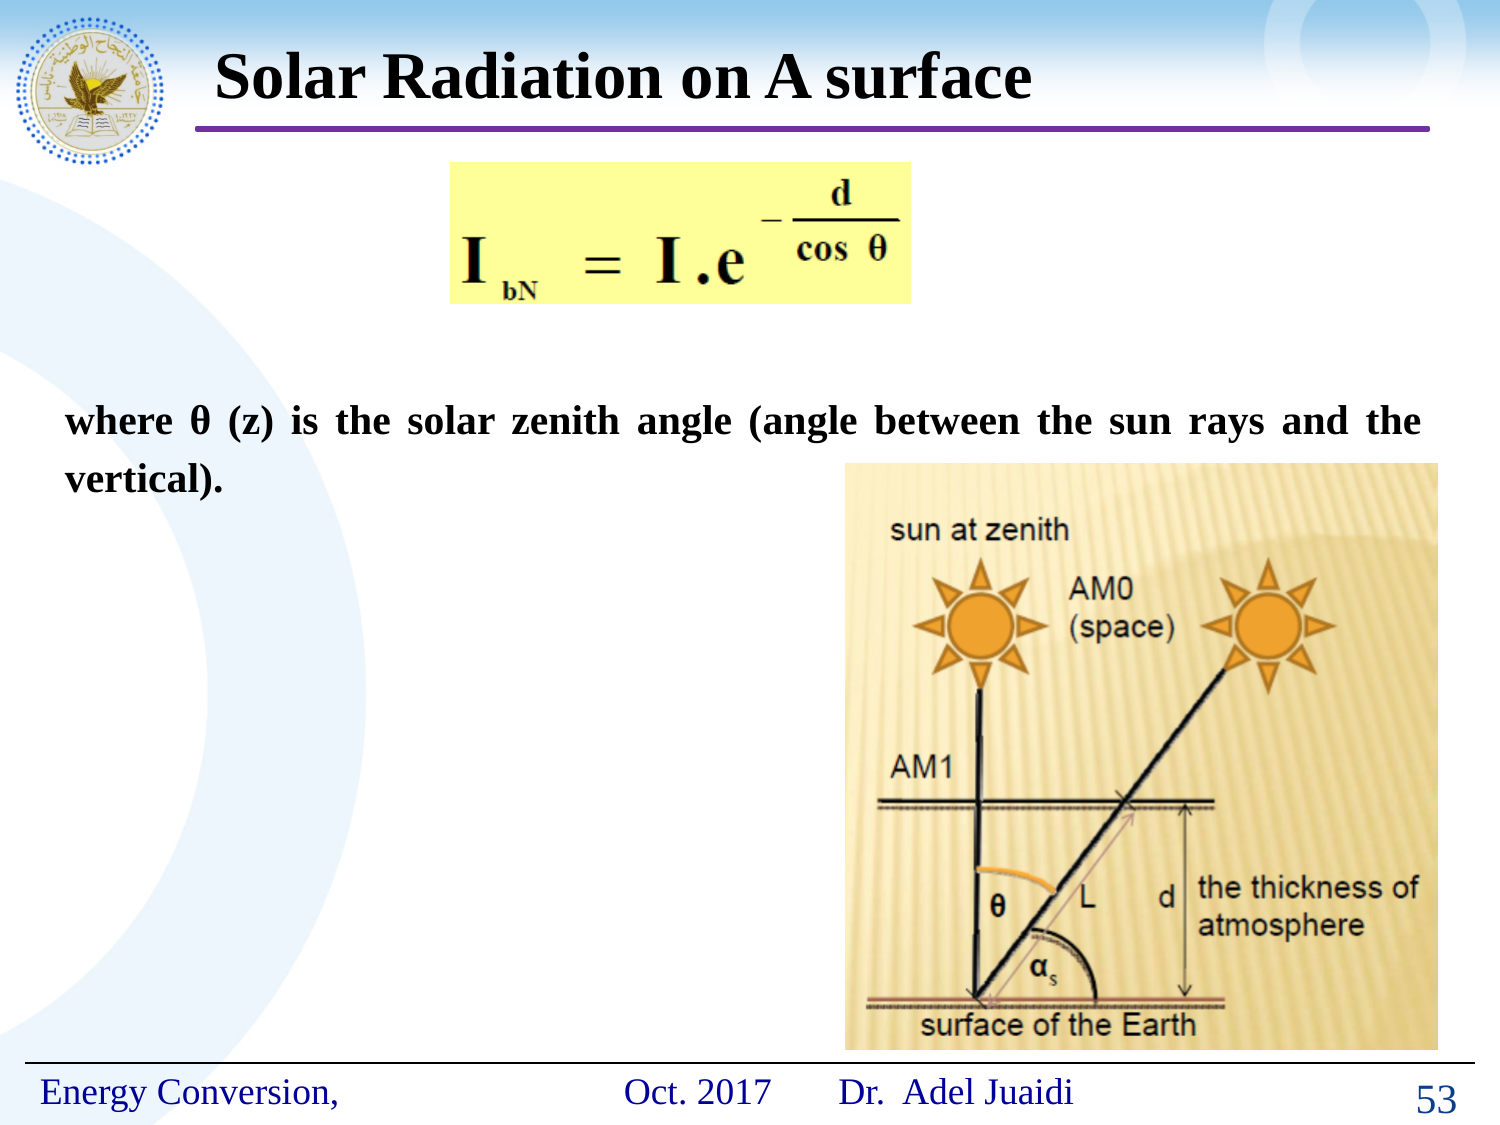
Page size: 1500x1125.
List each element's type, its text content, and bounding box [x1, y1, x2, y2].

slide_number 53 [1325, 1064, 1473, 1125]
text_box [12, 212, 1473, 319]
picture [0, 0, 1500, 1125]
text_box where θ (z) is the solar zenith angle (angle between the sun rays and the vertical). [50, 378, 1438, 508]
title Solar Radiation on A surface [200, 12, 1069, 125]
